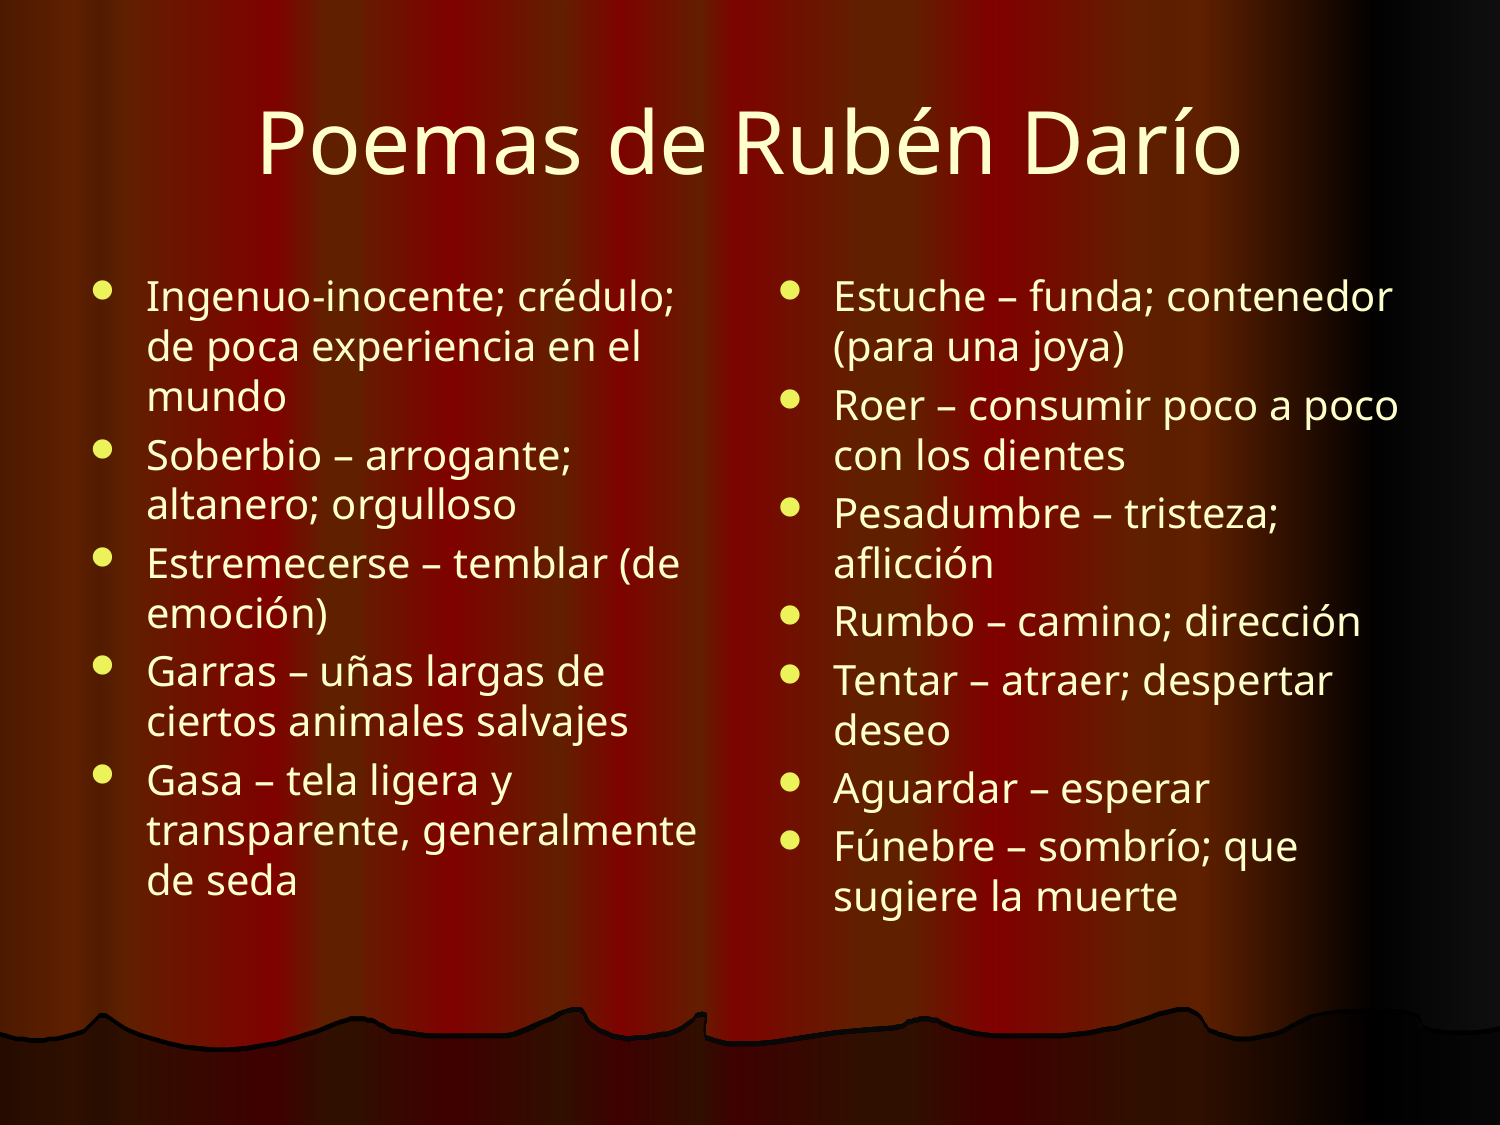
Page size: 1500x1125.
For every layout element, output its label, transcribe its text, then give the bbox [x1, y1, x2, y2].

list Estuche – funda; contenedor (para una joya) Roer – consumir poco a poco con los dientes Pesadumbre – tristeza; aflicción Rumbo – camino; dirección Tentar – atraer; despertar deseo Aguardar – esperar Fúnebre – sombrío; que sugiere la muerte [762, 262, 1426, 1006]
list Ingenuo-inocente; crédulo; de poca experiencia en el mundo Soberbio – arrogante; altanero; orgulloso Estremecerse – temblar (de emoción) Garras – uñas largas de ciertos animales salvajes Gasa – tela ligera y transparente, generalmente de seda [74, 262, 738, 1006]
title Poemas de Rubén Darío [74, 45, 1426, 233]
